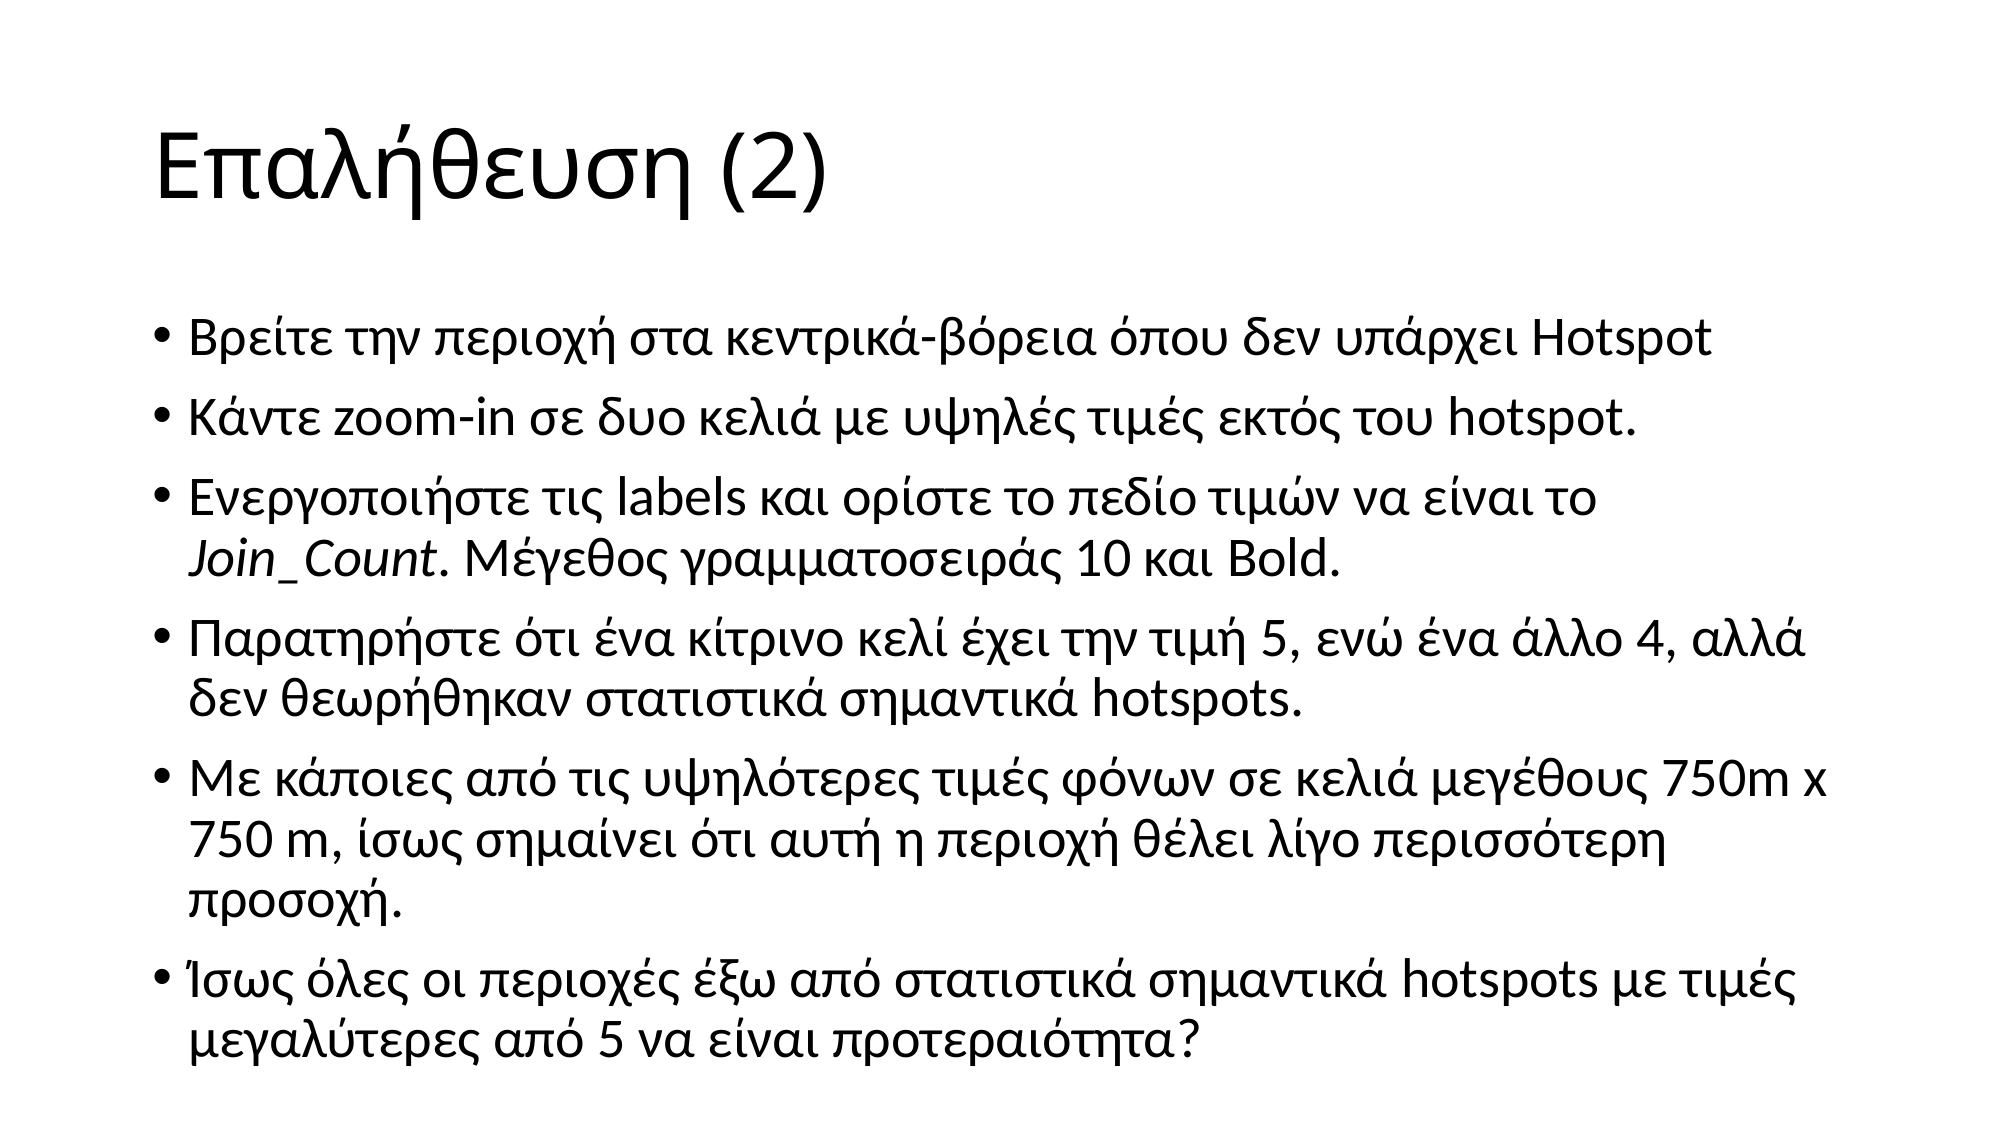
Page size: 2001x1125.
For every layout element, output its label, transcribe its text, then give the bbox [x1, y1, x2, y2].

title Επαλήθευση (2) [137, 59, 1863, 278]
list Βρείτε την περιοχή στα κεντρικά-βόρεια όπου δεν υπάρχει Hotspot Κάντε zoom-in σε δυο κελιά με υψηλές τιμές εκτός του hotspot. Ενεργοποιήστε τις labels και ορίστε το πεδίο τιμών να είναι το Join_Count. Μέγεθος γραμματοσειράς 10 και Bold. Παρατηρήστε ότι ένα κίτρινο κελί έχει την τιμή 5, ενώ ένα άλλο 4, αλλά δεν θεωρήθηκαν στατιστικά σημαντικά hotspots. Με κάποιες από τις υψηλότερες τιμές φόνων σε κελιά μεγέθους 750m x 750 m, ίσως σημαίνει ότι αυτή η περιοχή θέλει λίγο περισσότερη προσοχή. Ίσως όλες οι περιοχές έξω από στατιστικά σημαντικά hotspots με τιμές μεγαλύτερες από 5 να είναι προτεραιότητα? [137, 299, 1863, 1080]
